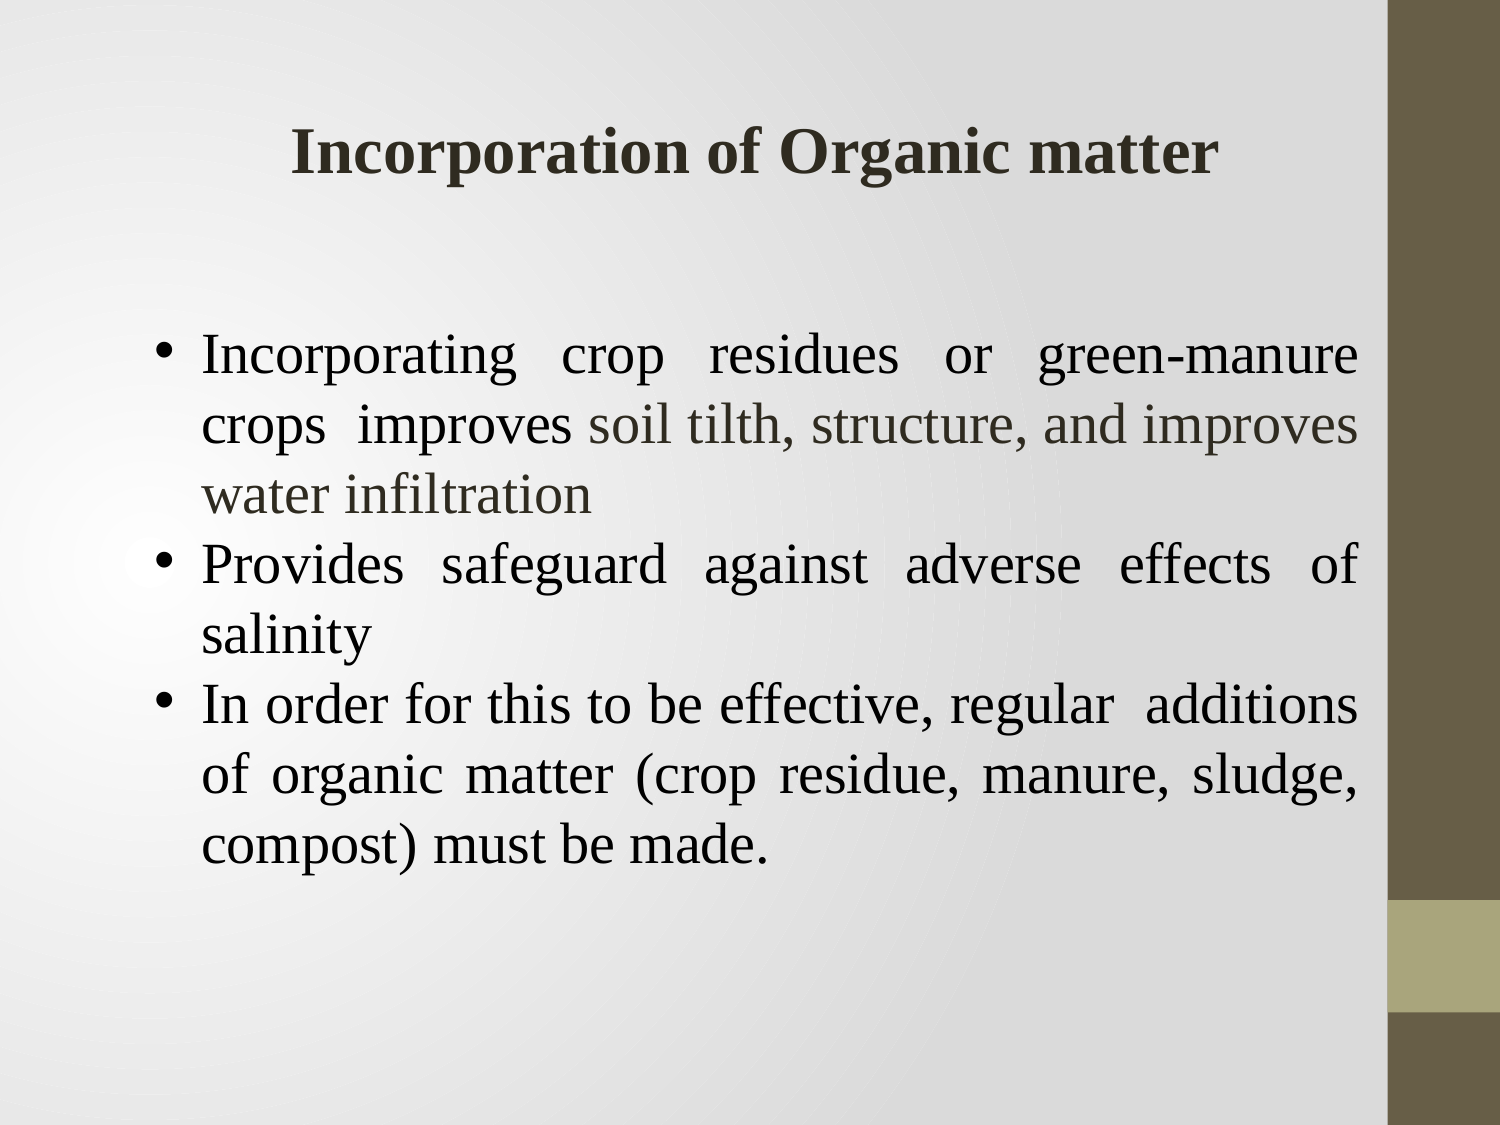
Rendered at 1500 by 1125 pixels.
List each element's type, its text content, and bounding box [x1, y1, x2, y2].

text_box Incorporation of Organic matter [224, 99, 1288, 195]
text_box Incorporating crop residues or green-manure crops improves soil tilth, structure, and improves water infiltration Provides safeguard against adverse effects of salinity In order for this to be effective, regular additions of organic matter (crop residue, manure, sludge, compost) must be made. [137, 237, 1375, 883]
